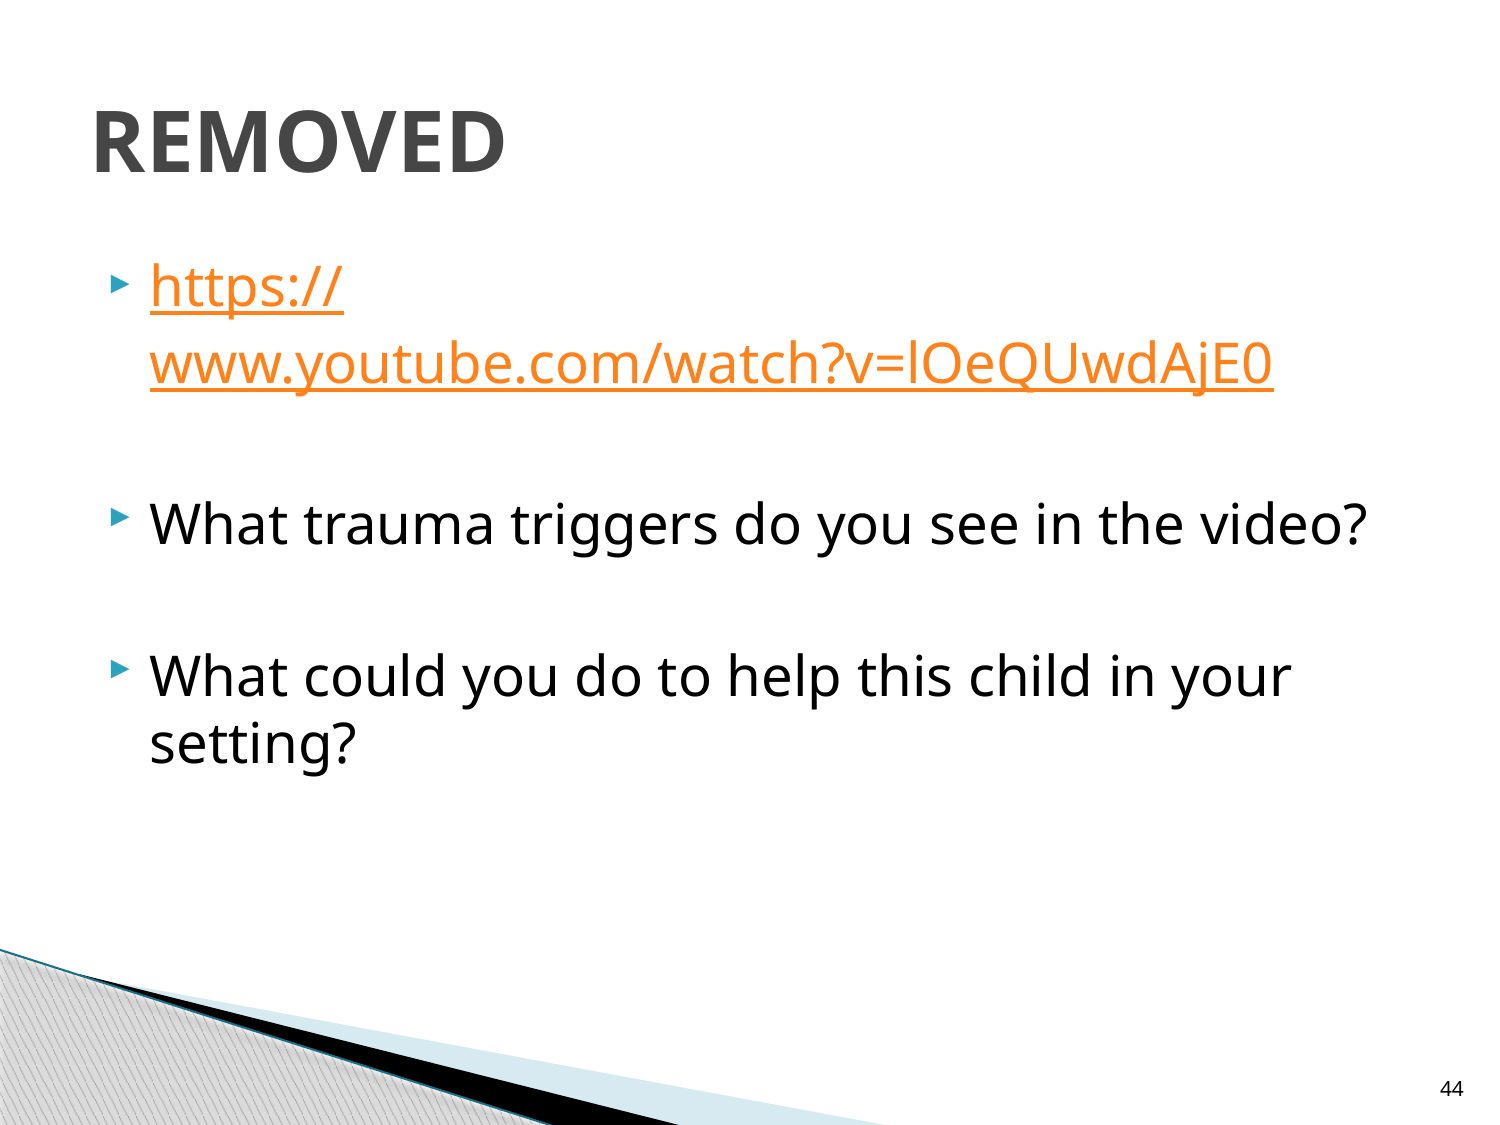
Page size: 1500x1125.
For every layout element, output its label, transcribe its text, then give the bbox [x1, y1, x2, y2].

slide_number 44 [1418, 1051, 1479, 1112]
list https://www.youtube.com/watch?v=lOeQUwdAjE0 What trauma triggers do you see in the video? What could you do to help this child in your setting? [75, 243, 1425, 986]
title REMOVED [75, 45, 1425, 233]
